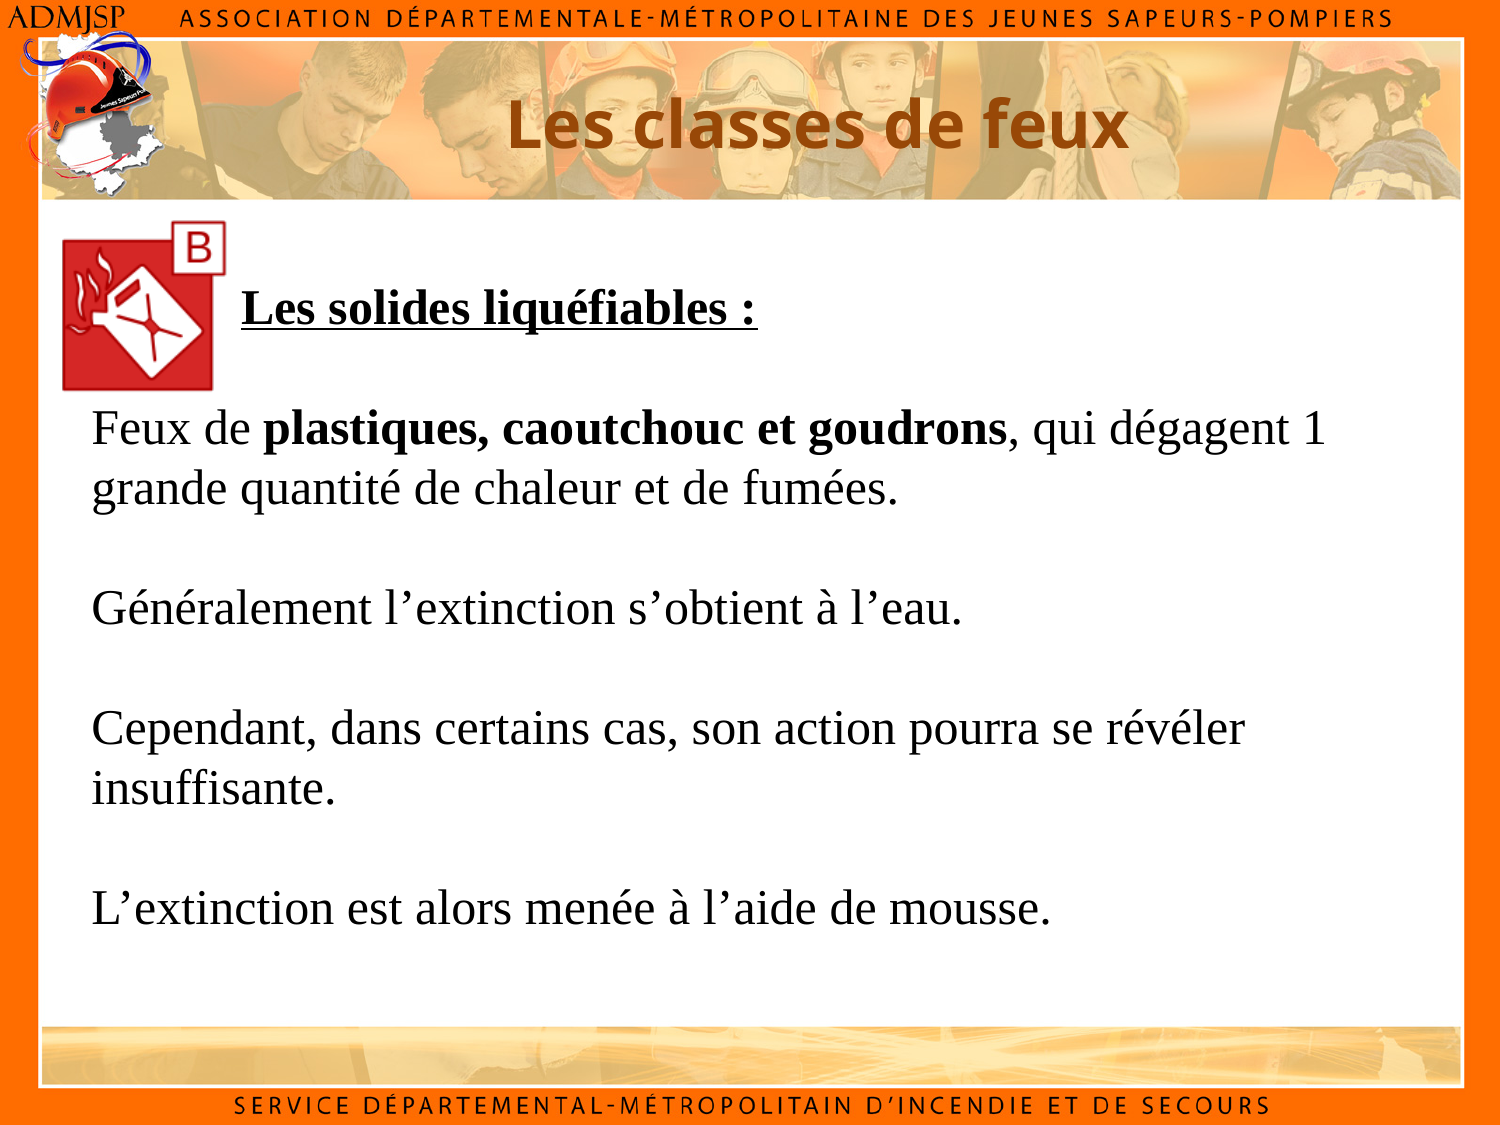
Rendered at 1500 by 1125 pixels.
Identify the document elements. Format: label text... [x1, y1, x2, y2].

text_box Les classes de feux [183, 45, 1453, 200]
picture [0, 0, 1500, 1125]
text_box Les solides liquéfiables : Feux de plastiques, caoutchouc et goudrons, qui dégagent 1 grande quantité de chaleur et de fumées. Généralement l’extinction s’obtient à l’eau. Cependant, dans certains cas, son action pourra se révéler insuffisante. L’extinction est alors menée à l’aide de mousse. [76, 267, 1412, 942]
text_box [97, 655, 128, 717]
